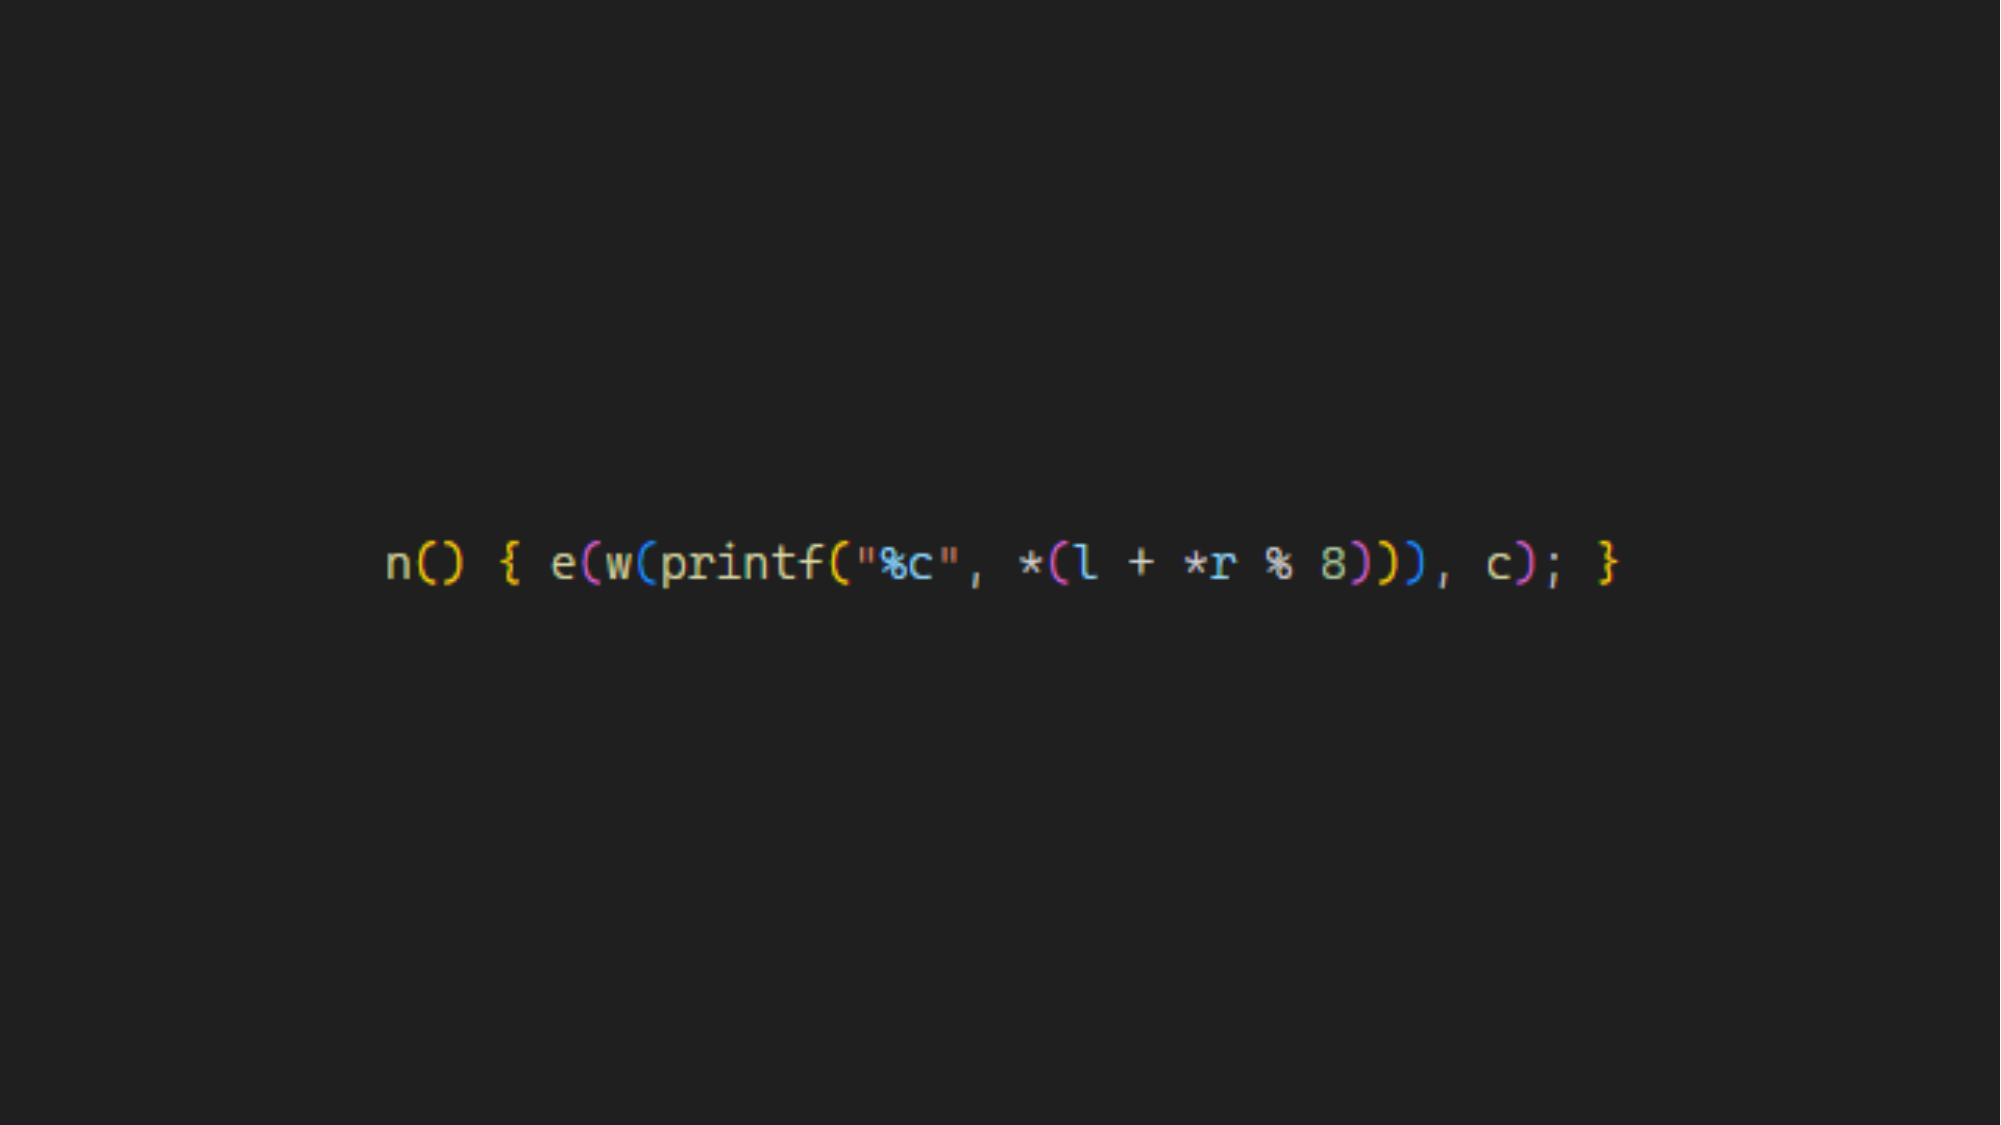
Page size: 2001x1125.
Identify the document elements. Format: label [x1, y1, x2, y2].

picture [373, 525, 1627, 599]
